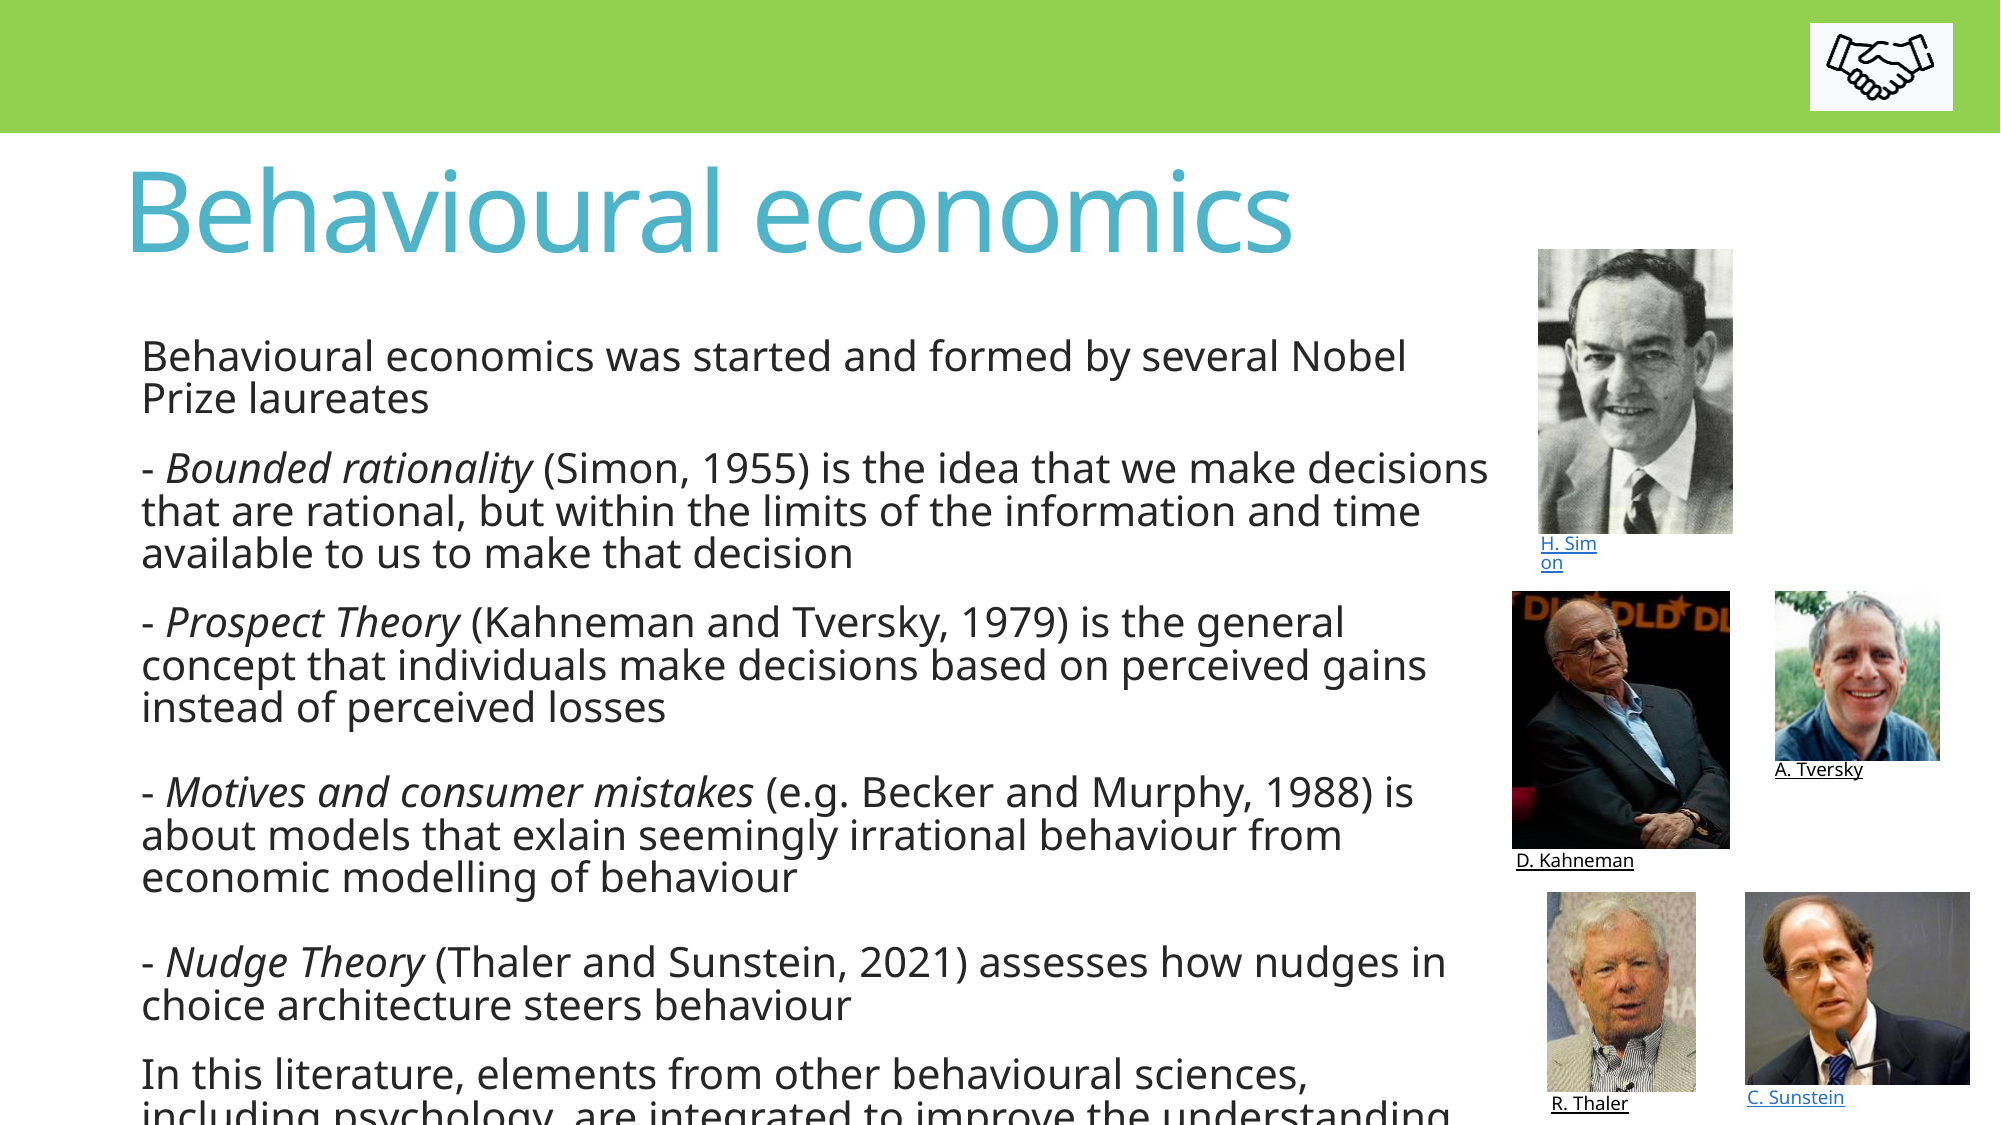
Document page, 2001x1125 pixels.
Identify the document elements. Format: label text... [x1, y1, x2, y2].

picture [1745, 892, 1970, 1085]
text_box A. Tversky [1760, 750, 1962, 791]
text_box H. Simon [1525, 524, 1622, 565]
text_box [0, 0, 2000, 134]
picture [1810, 23, 1953, 112]
text_box D. Kahneman [1501, 841, 1680, 882]
picture [1546, 892, 1696, 1092]
text_box C. Sunstein [1732, 1077, 1954, 1119]
list Behavioural economics was started and formed by several Nobel Prize laureates - Bounded rationality (Simon, 1955) is the idea that we make decisions that are rational, but within the limits of the information and time available to us to make that decision - Prospect Theory (Kahneman and Tversky, 1979) is the general concept that individuals make decisions based on perceived gains instead of perceived losses - Motives and consumer mistakes (e.g. Becker and Murphy, 1988) is about models that exlain seemingly irrational behaviour from economic modelling of behaviour - Nudge Theory (Thaler and Sunstein, 2021) assesses how nudges in choice architecture steers behaviour In this literature, elements from other behavioural sciences, including psychology, are integrated to improve the understanding and modelling of human behaviour [111, 329, 1513, 948]
picture [1774, 590, 1940, 761]
picture [1512, 591, 1731, 850]
picture [1537, 249, 1733, 534]
title Behavioural economics [107, 134, 1875, 354]
text_box R. Thaler [1536, 1084, 1721, 1125]
